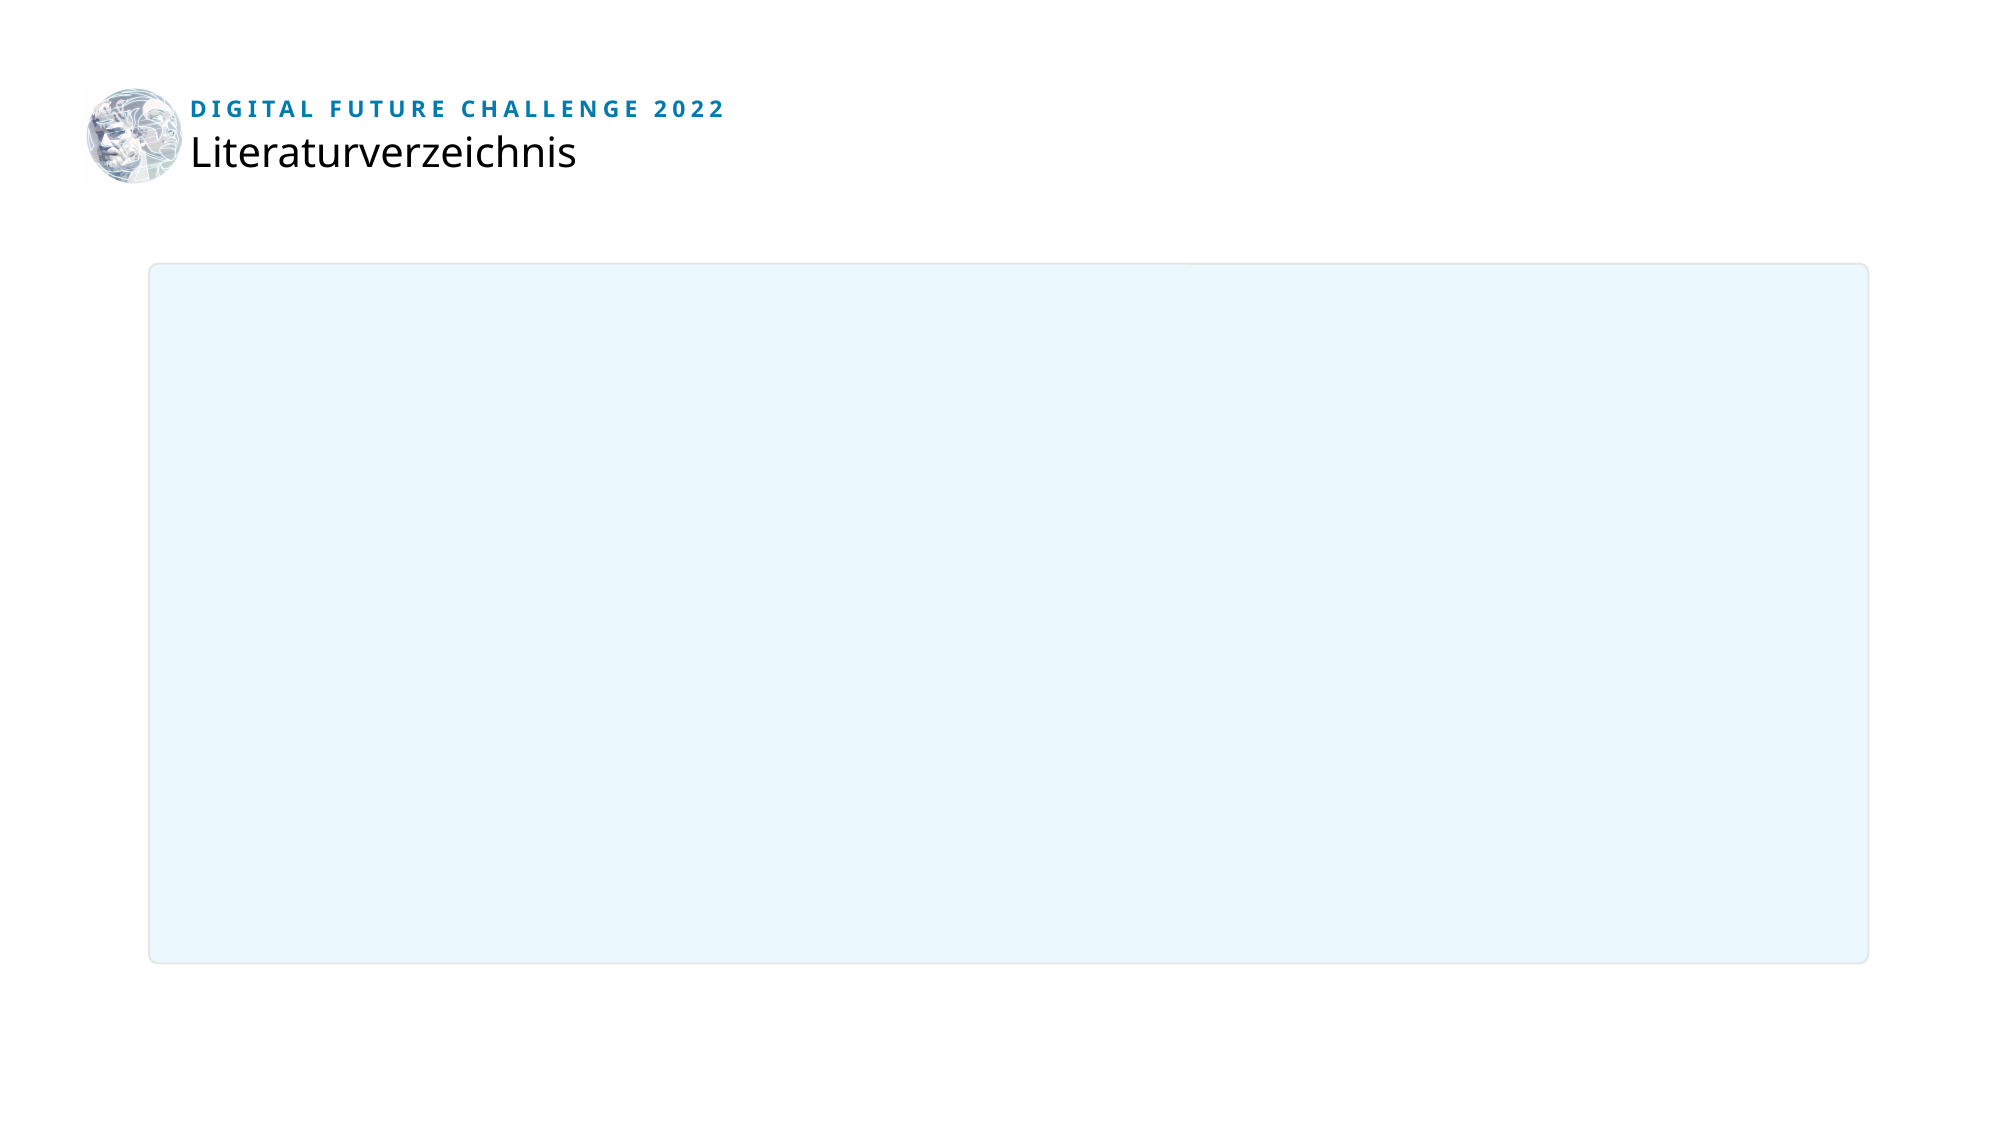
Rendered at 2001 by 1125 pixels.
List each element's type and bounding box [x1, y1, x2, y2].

picture [82, 84, 187, 188]
